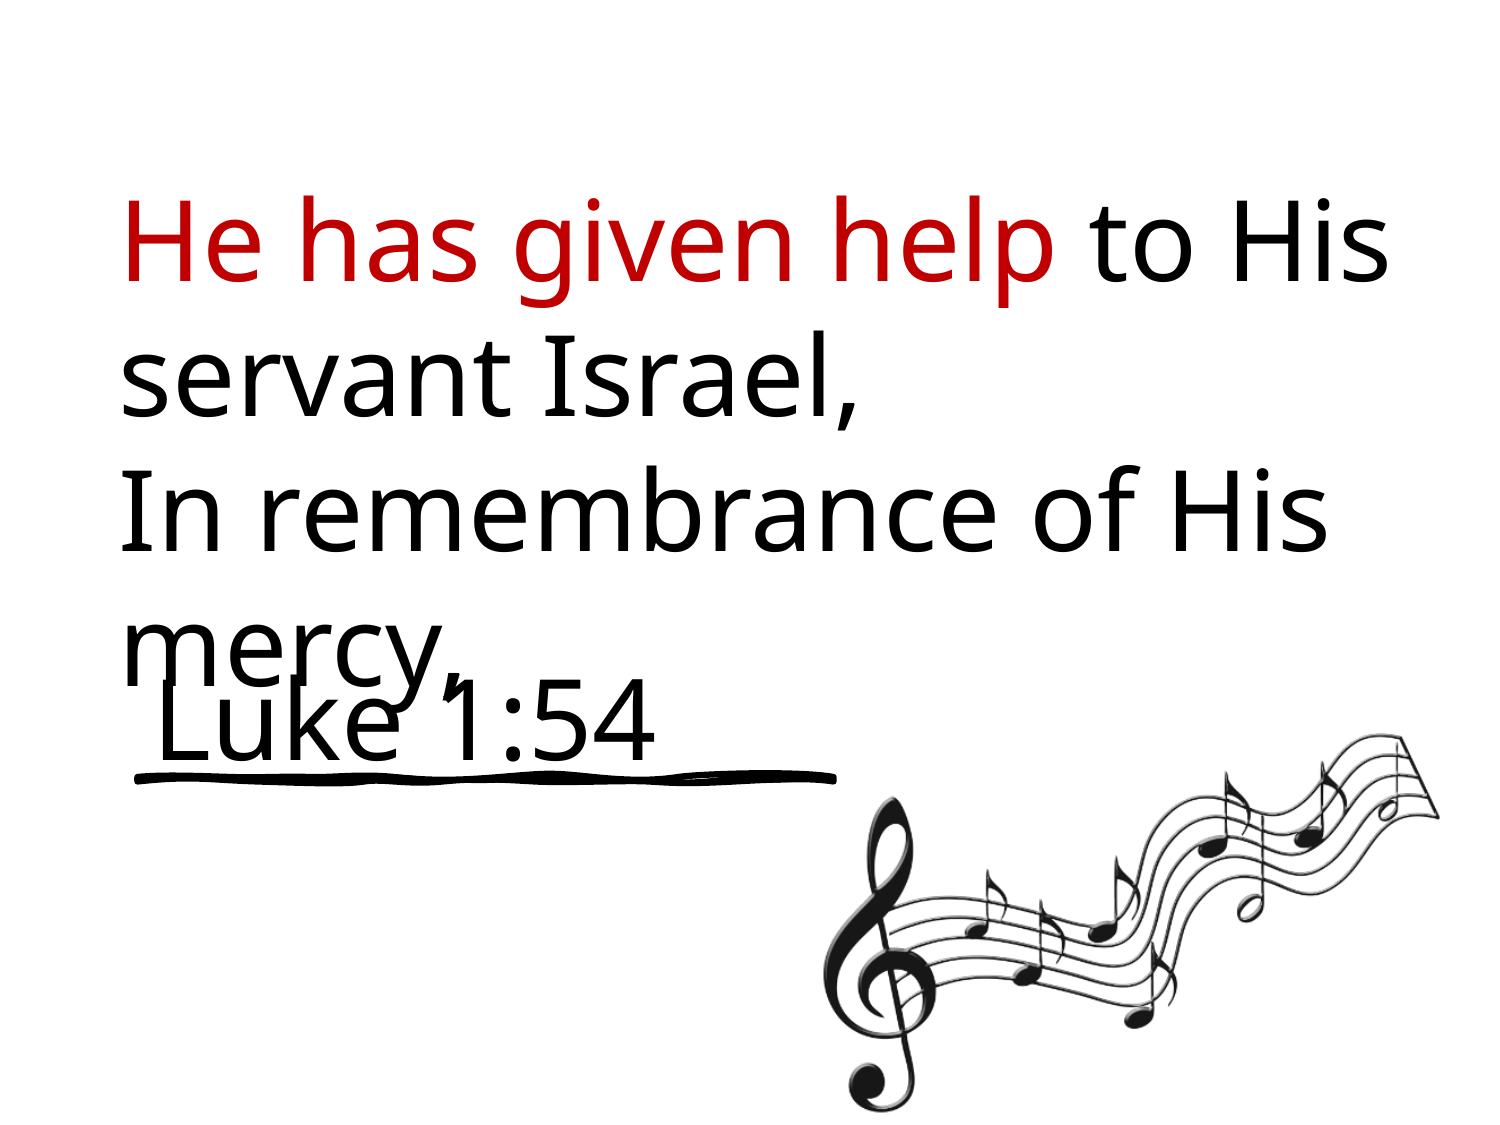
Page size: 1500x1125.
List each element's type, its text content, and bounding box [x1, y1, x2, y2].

text_box He has given help to His servant Israel, In remembrance of His mercy, [104, 26, 1452, 716]
picture [810, 722, 1452, 1125]
title Luke 1:54 [138, 123, 1500, 791]
